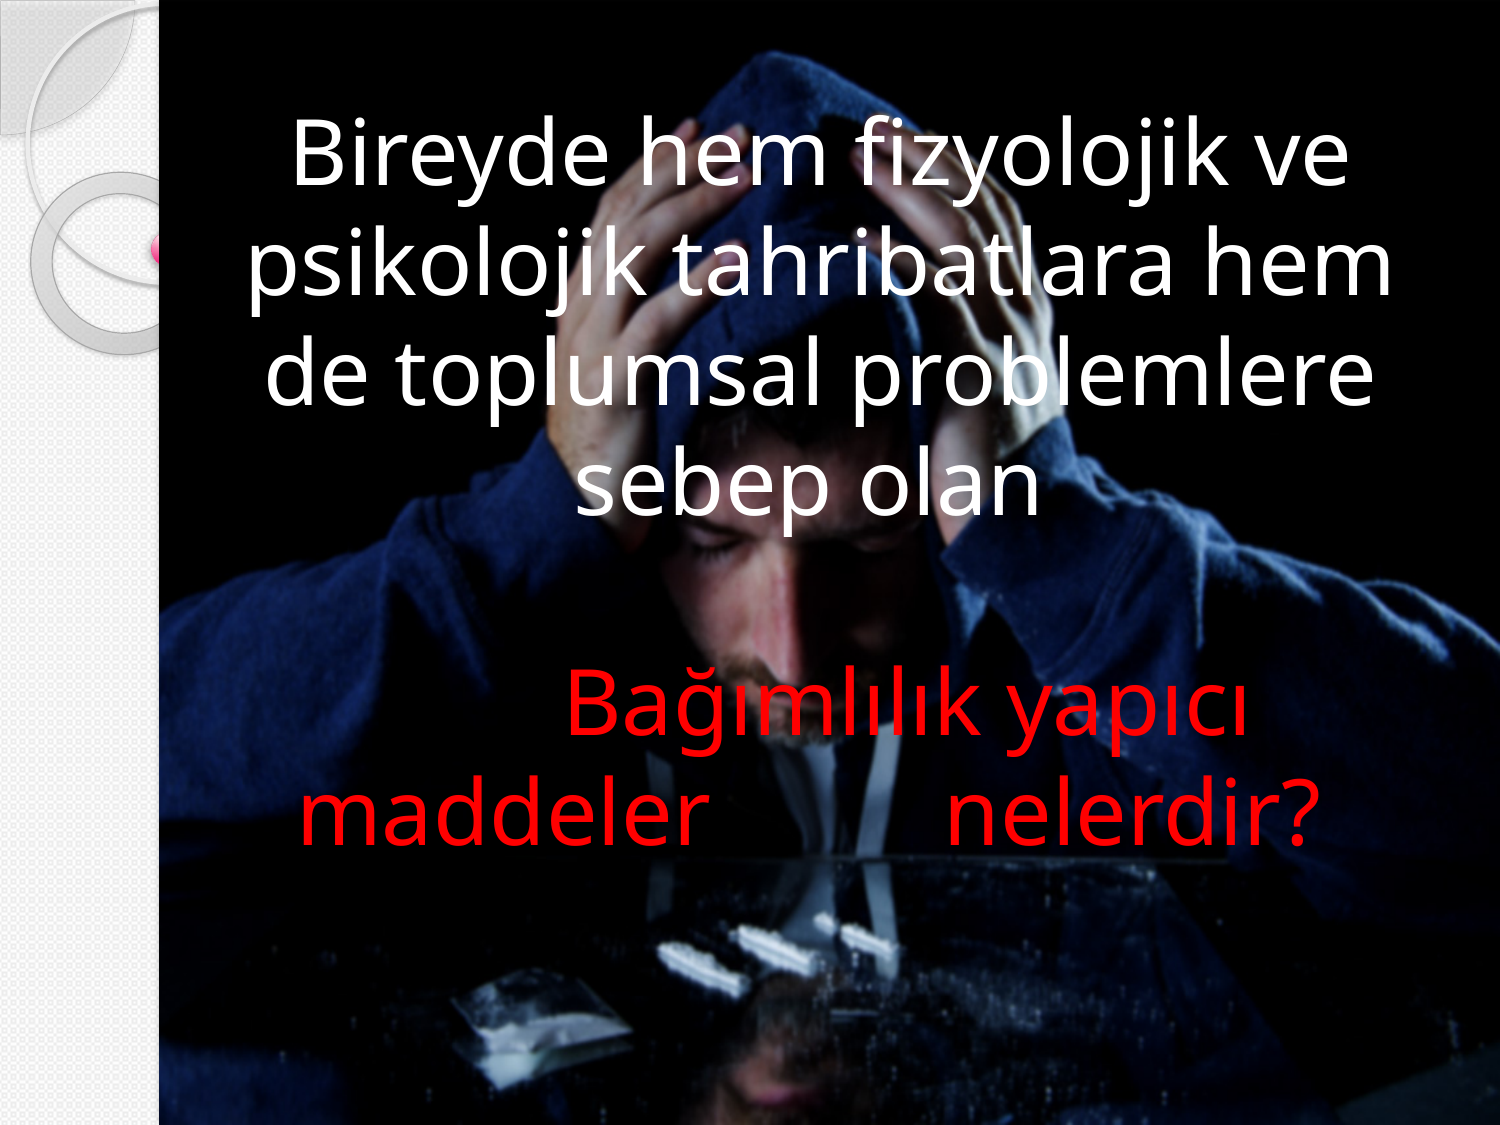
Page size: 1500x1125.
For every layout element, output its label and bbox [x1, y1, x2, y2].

picture [159, 0, 1500, 1125]
